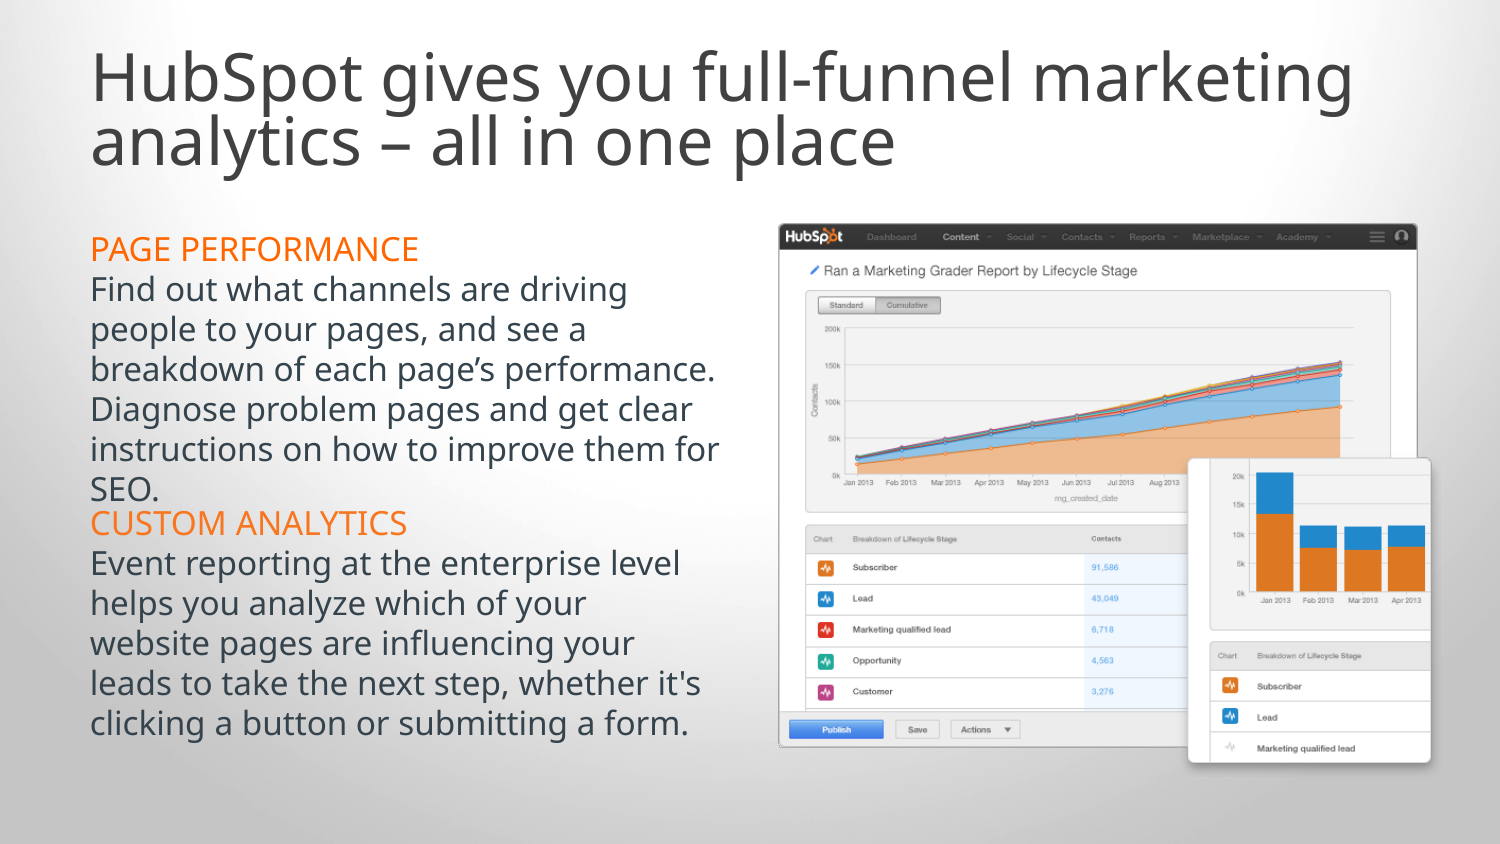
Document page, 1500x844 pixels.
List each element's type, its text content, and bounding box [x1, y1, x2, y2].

text_box PAGE PERFORMANCE Find out what channels are driving people to your pages, and see a breakdown of each page’s performance. Diagnose problem pages and get clear instructions on how to improve them for SEO. [74, 220, 749, 515]
list HubSpot gives you full-funnel marketing analytics – all in one place [75, 42, 1426, 147]
text_box CUSTOM ANALYTICS Event reporting at the enterprise level helps you analyze which of your website pages are influencing your leads to take the next step, whether it's clicking a button or submitting a form. [75, 495, 722, 750]
picture [0, 0, 1500, 844]
